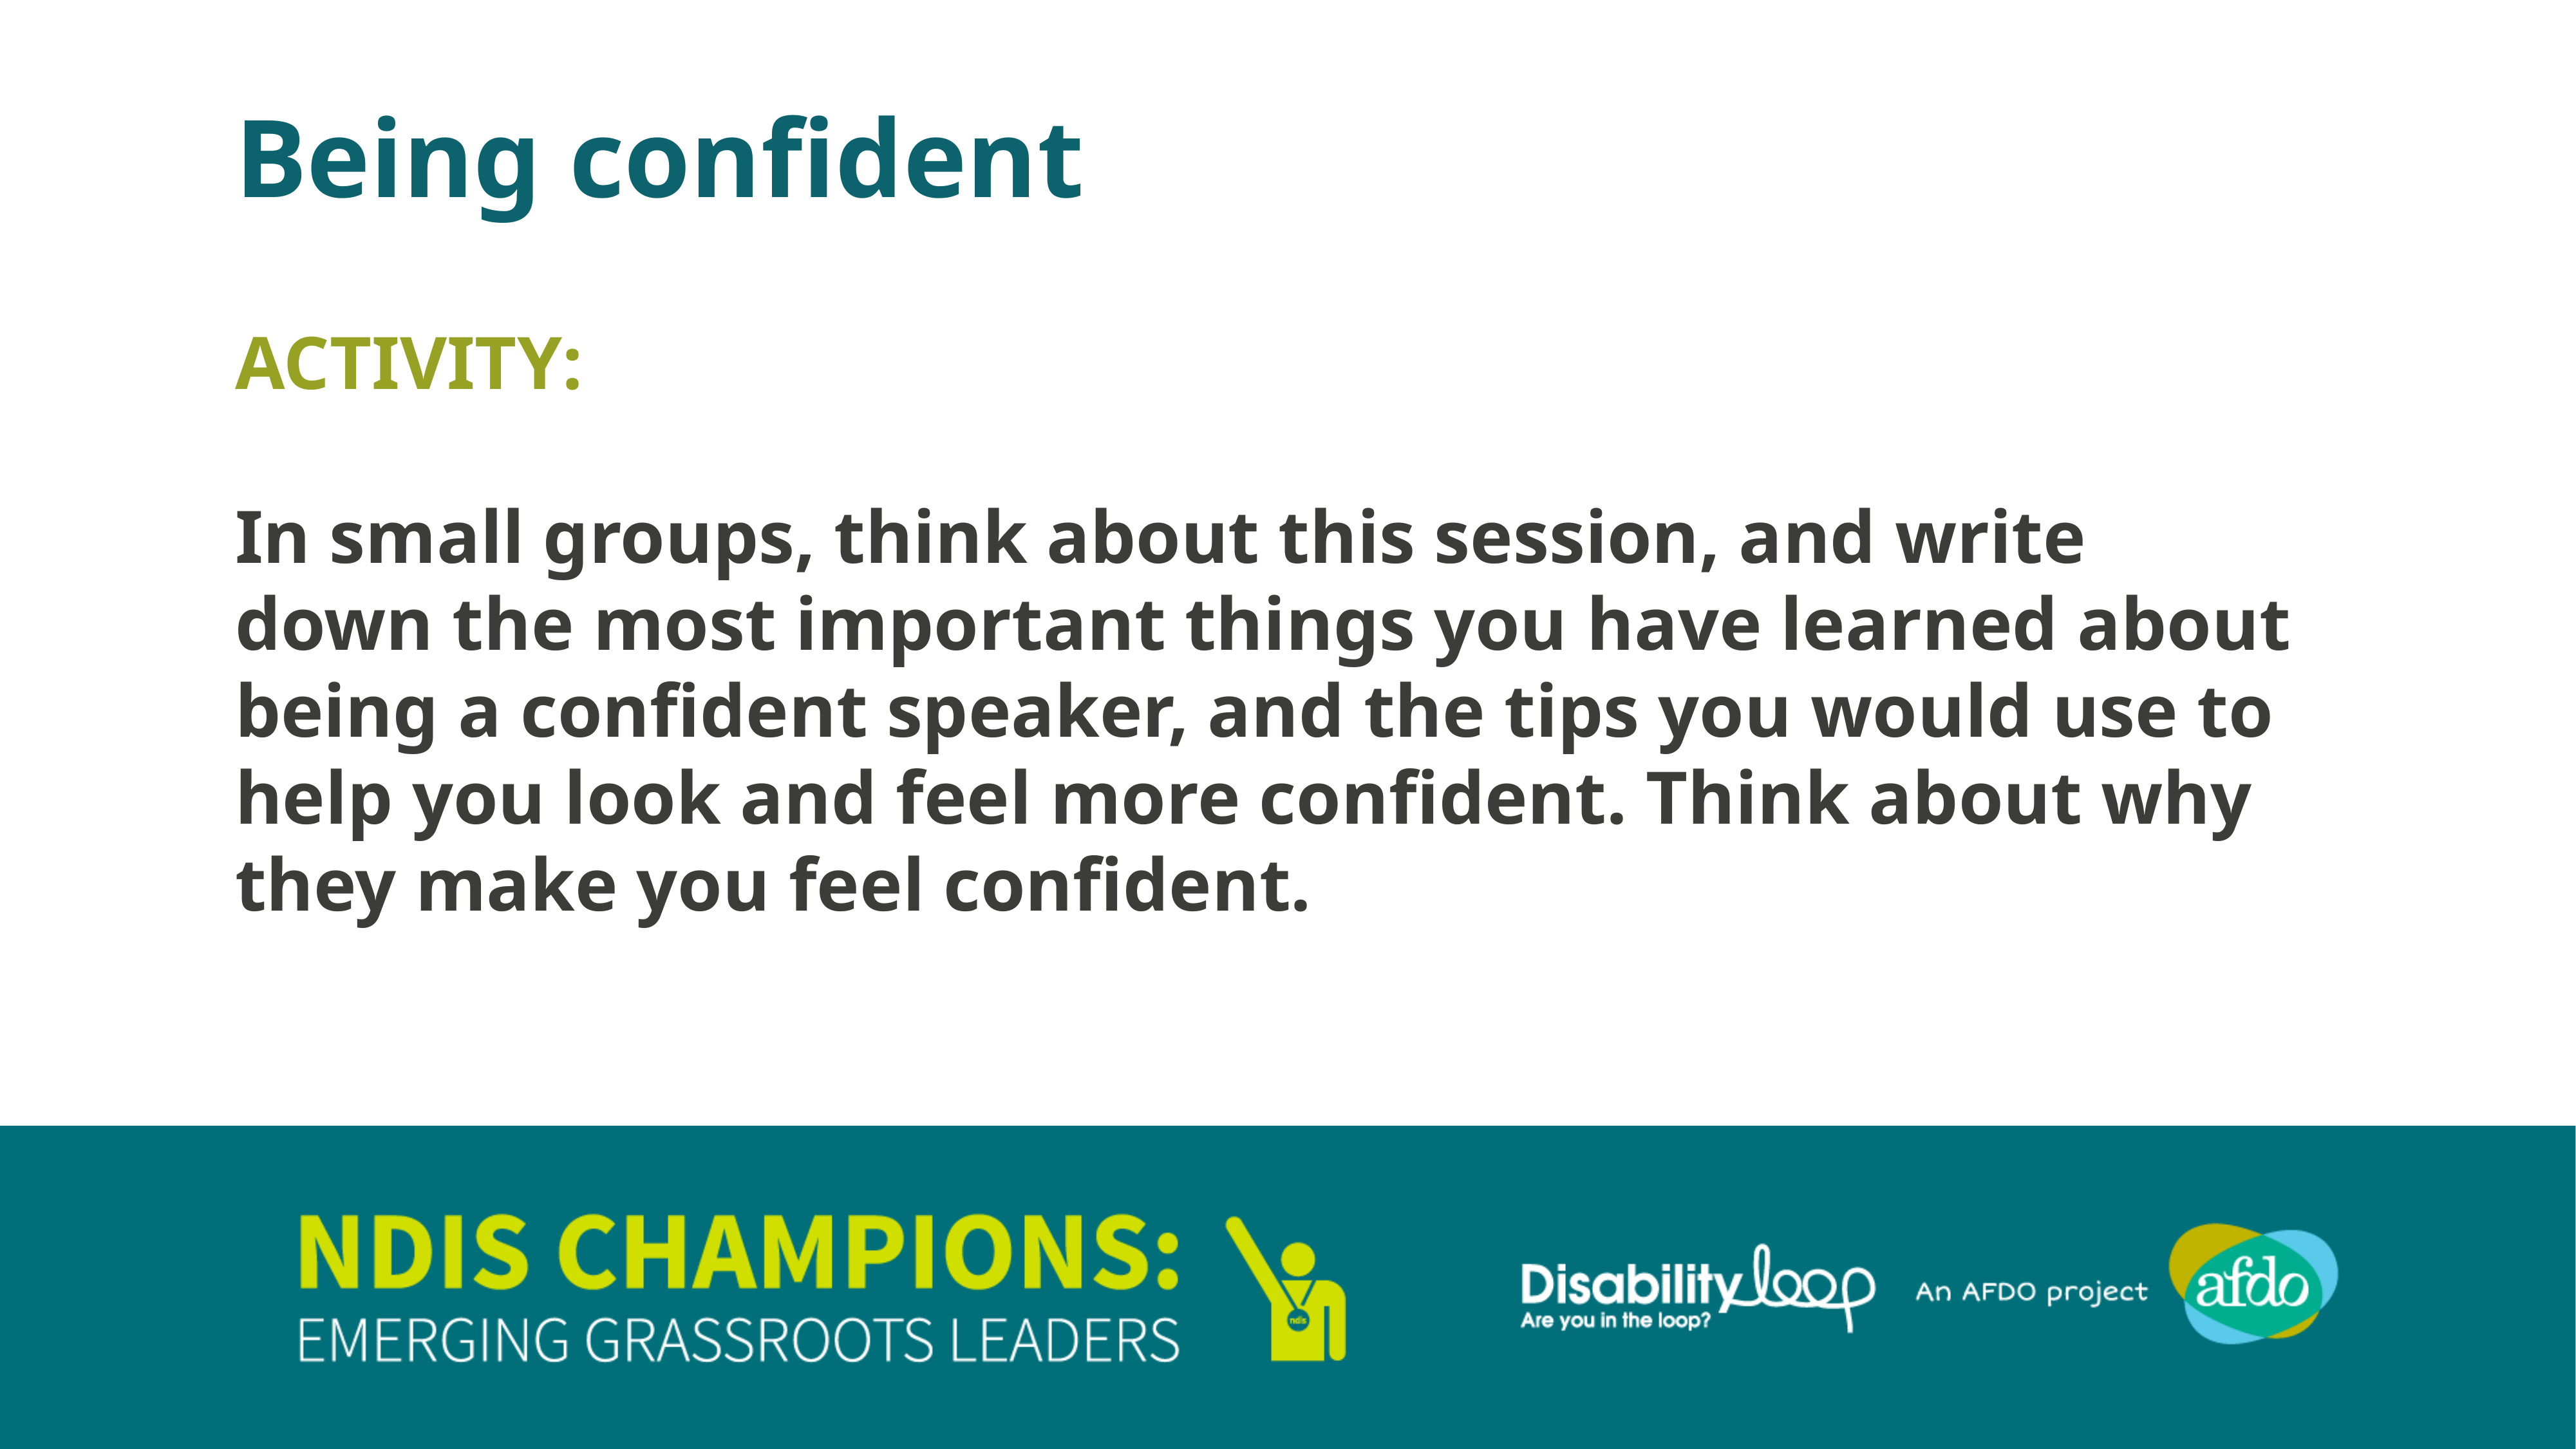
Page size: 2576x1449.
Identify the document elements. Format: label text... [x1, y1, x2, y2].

text_box Being confident [225, 85, 1471, 224]
text_box ACTIVITY: In small groups, think about this session, and write down the most important things you have learned about being a confident speaker, and the tips you would use to help you look and feel more confident. Think about why they make you feel confident. [225, 225, 2310, 1018]
picture [0, 1126, 2576, 1449]
